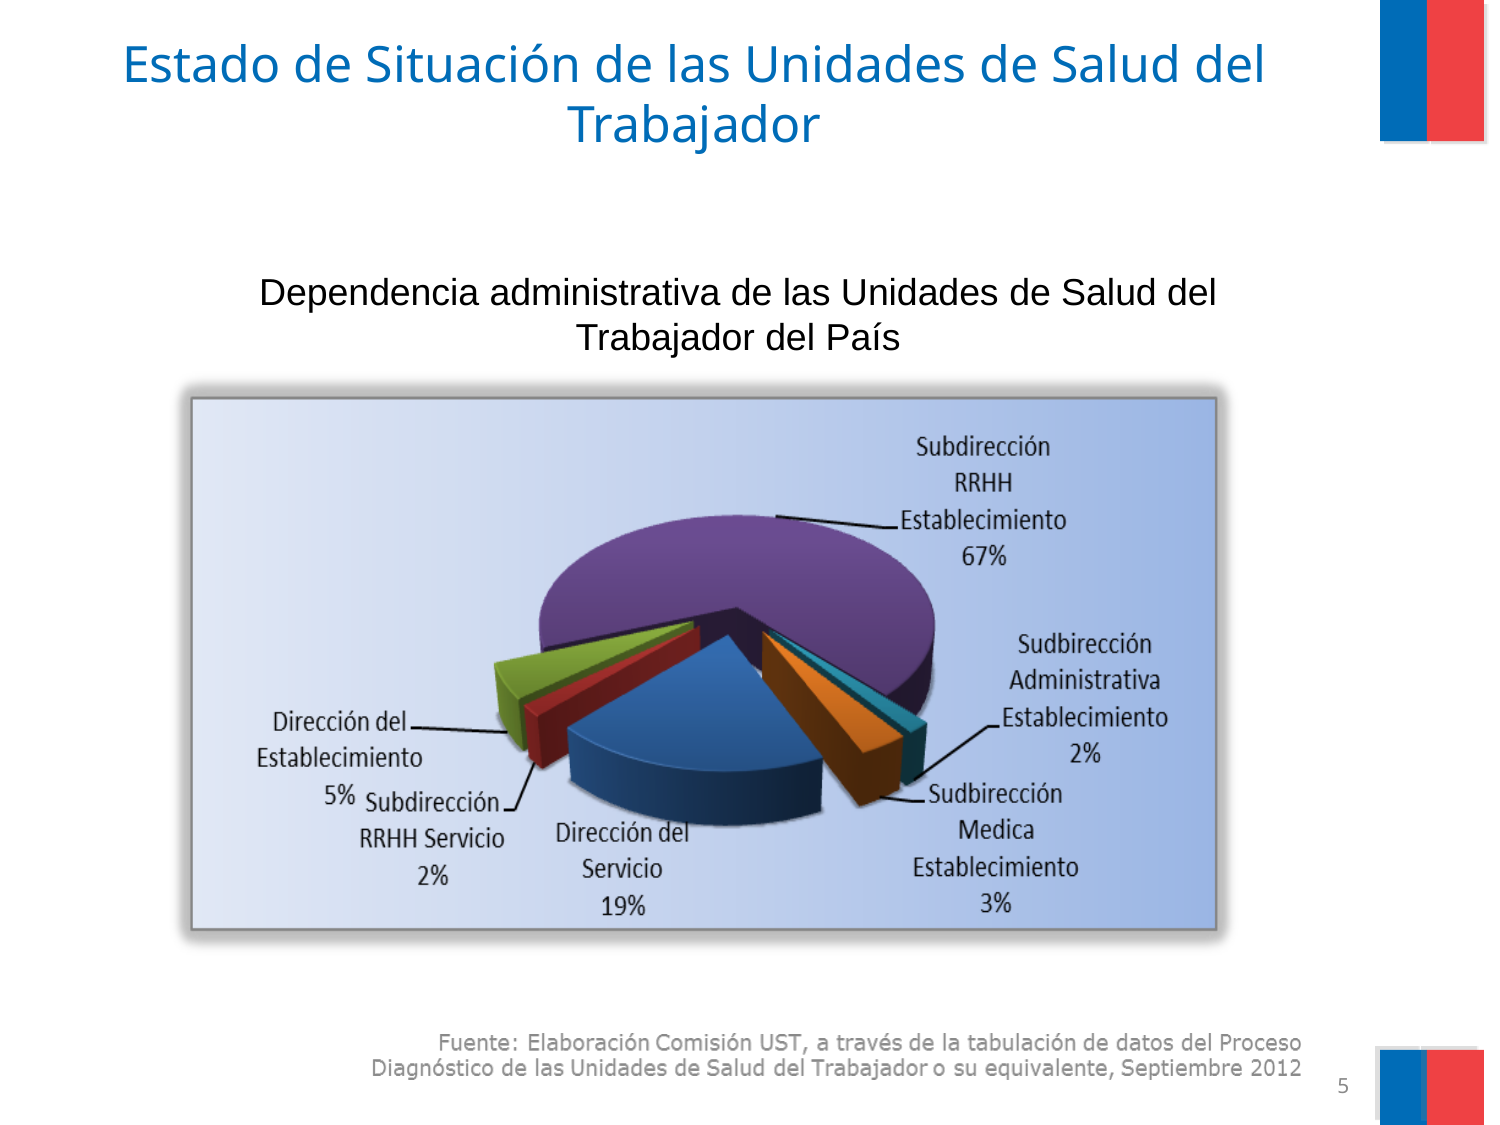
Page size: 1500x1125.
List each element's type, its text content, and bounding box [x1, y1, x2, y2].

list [165, 367, 1242, 960]
text_box Dependencia administrativa de las Unidades de Salud del Trabajador del País [171, 261, 1306, 366]
title Estado de Situación de las Unidades de Salud del Trabajador [24, 24, 1365, 213]
picture [277, 1022, 1323, 1093]
slide_number 5 [1014, 1070, 1365, 1103]
